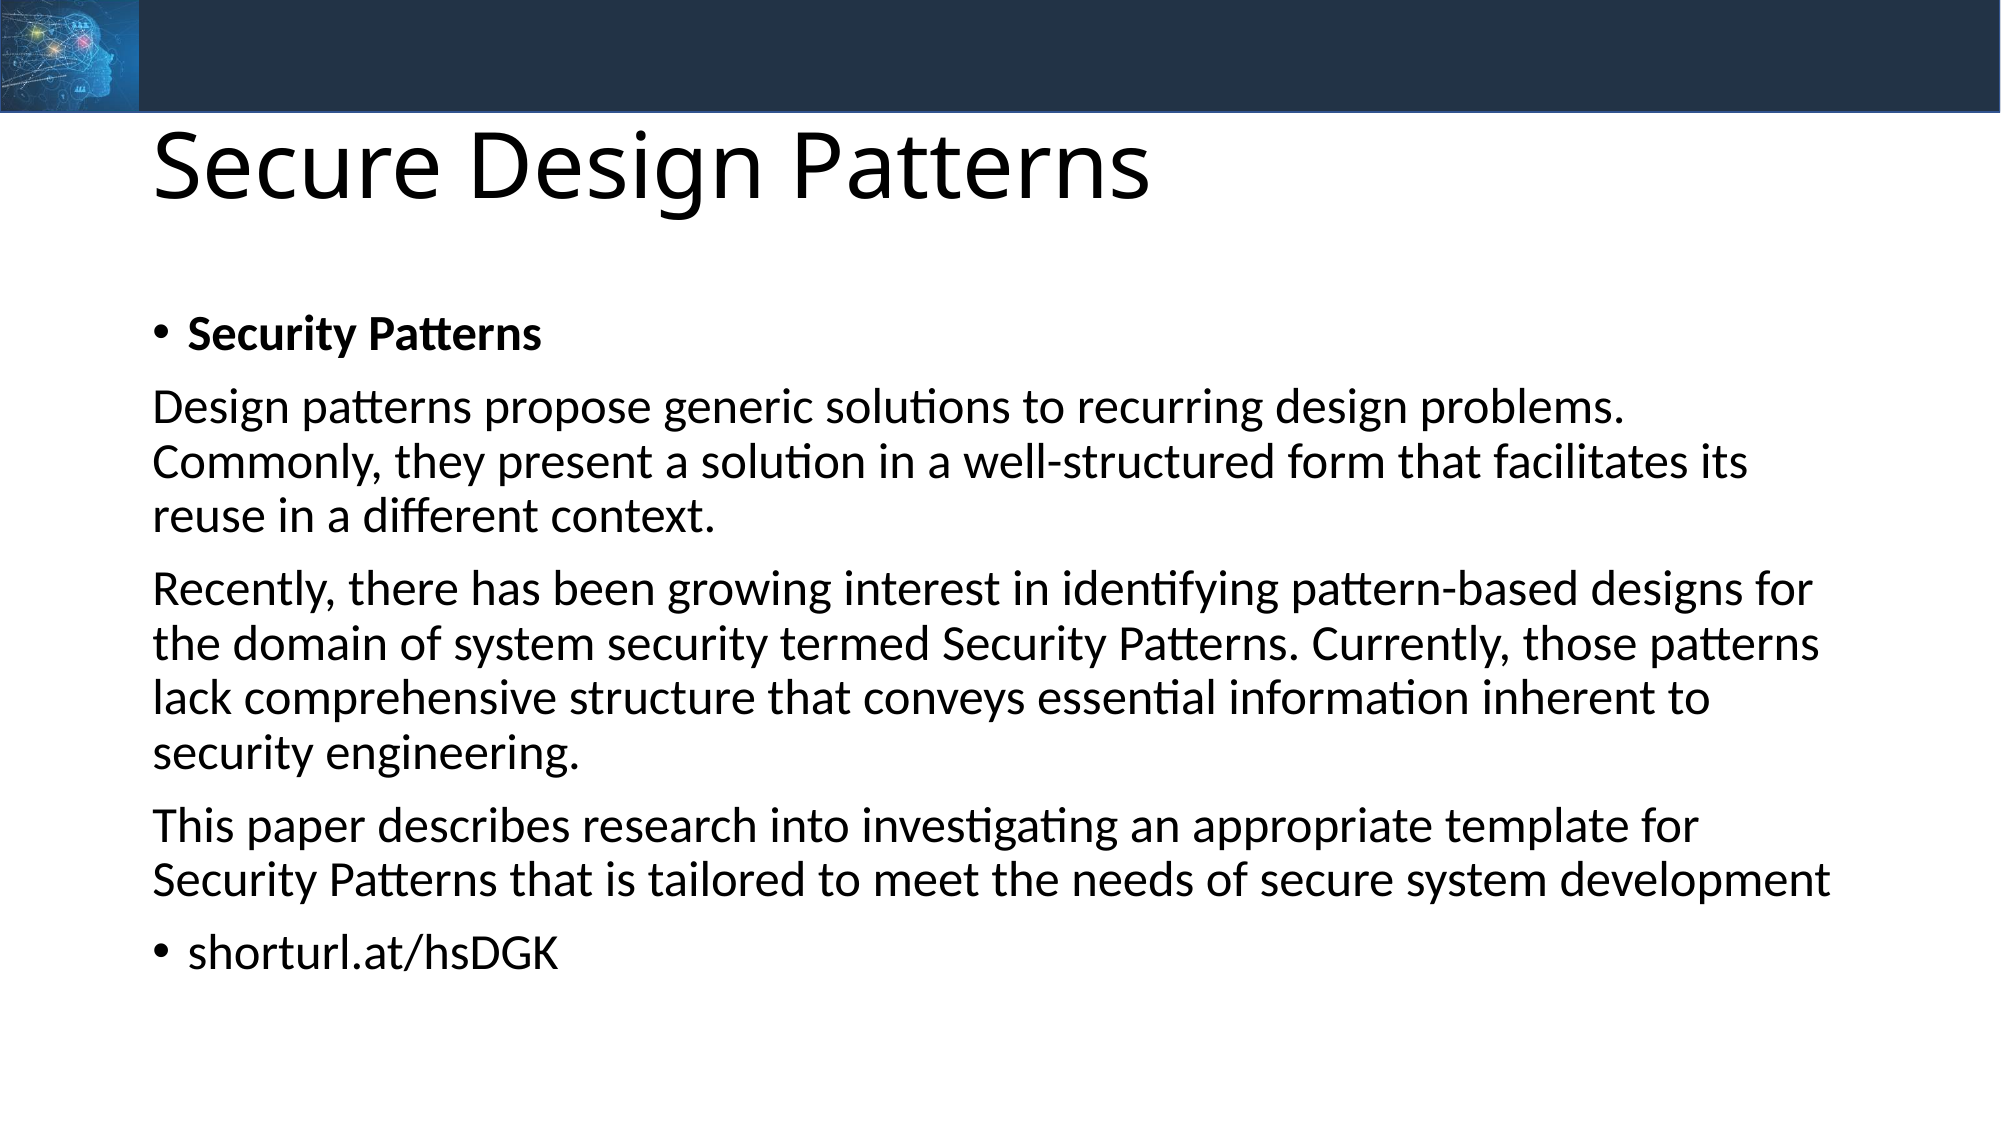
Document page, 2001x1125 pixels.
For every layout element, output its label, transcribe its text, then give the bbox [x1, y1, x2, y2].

list Security Patterns Design patterns propose generic solutions to recurring design problems. Commonly, they present a solution in a well-structured form that facilitates its reuse in a different context. Recently, there has been growing interest in identifying pattern-based designs for the domain of system security termed Security Patterns. Currently, those patterns lack comprehensive structure that conveys essential information inherent to security engineering. This paper describes research into investigating an appropriate template for Security Patterns that is tailored to meet the needs of secure system development shorturl.at/hsDGK [137, 299, 1863, 1014]
title Secure Design Patterns [137, 59, 1863, 278]
picture [2, 0, 139, 111]
